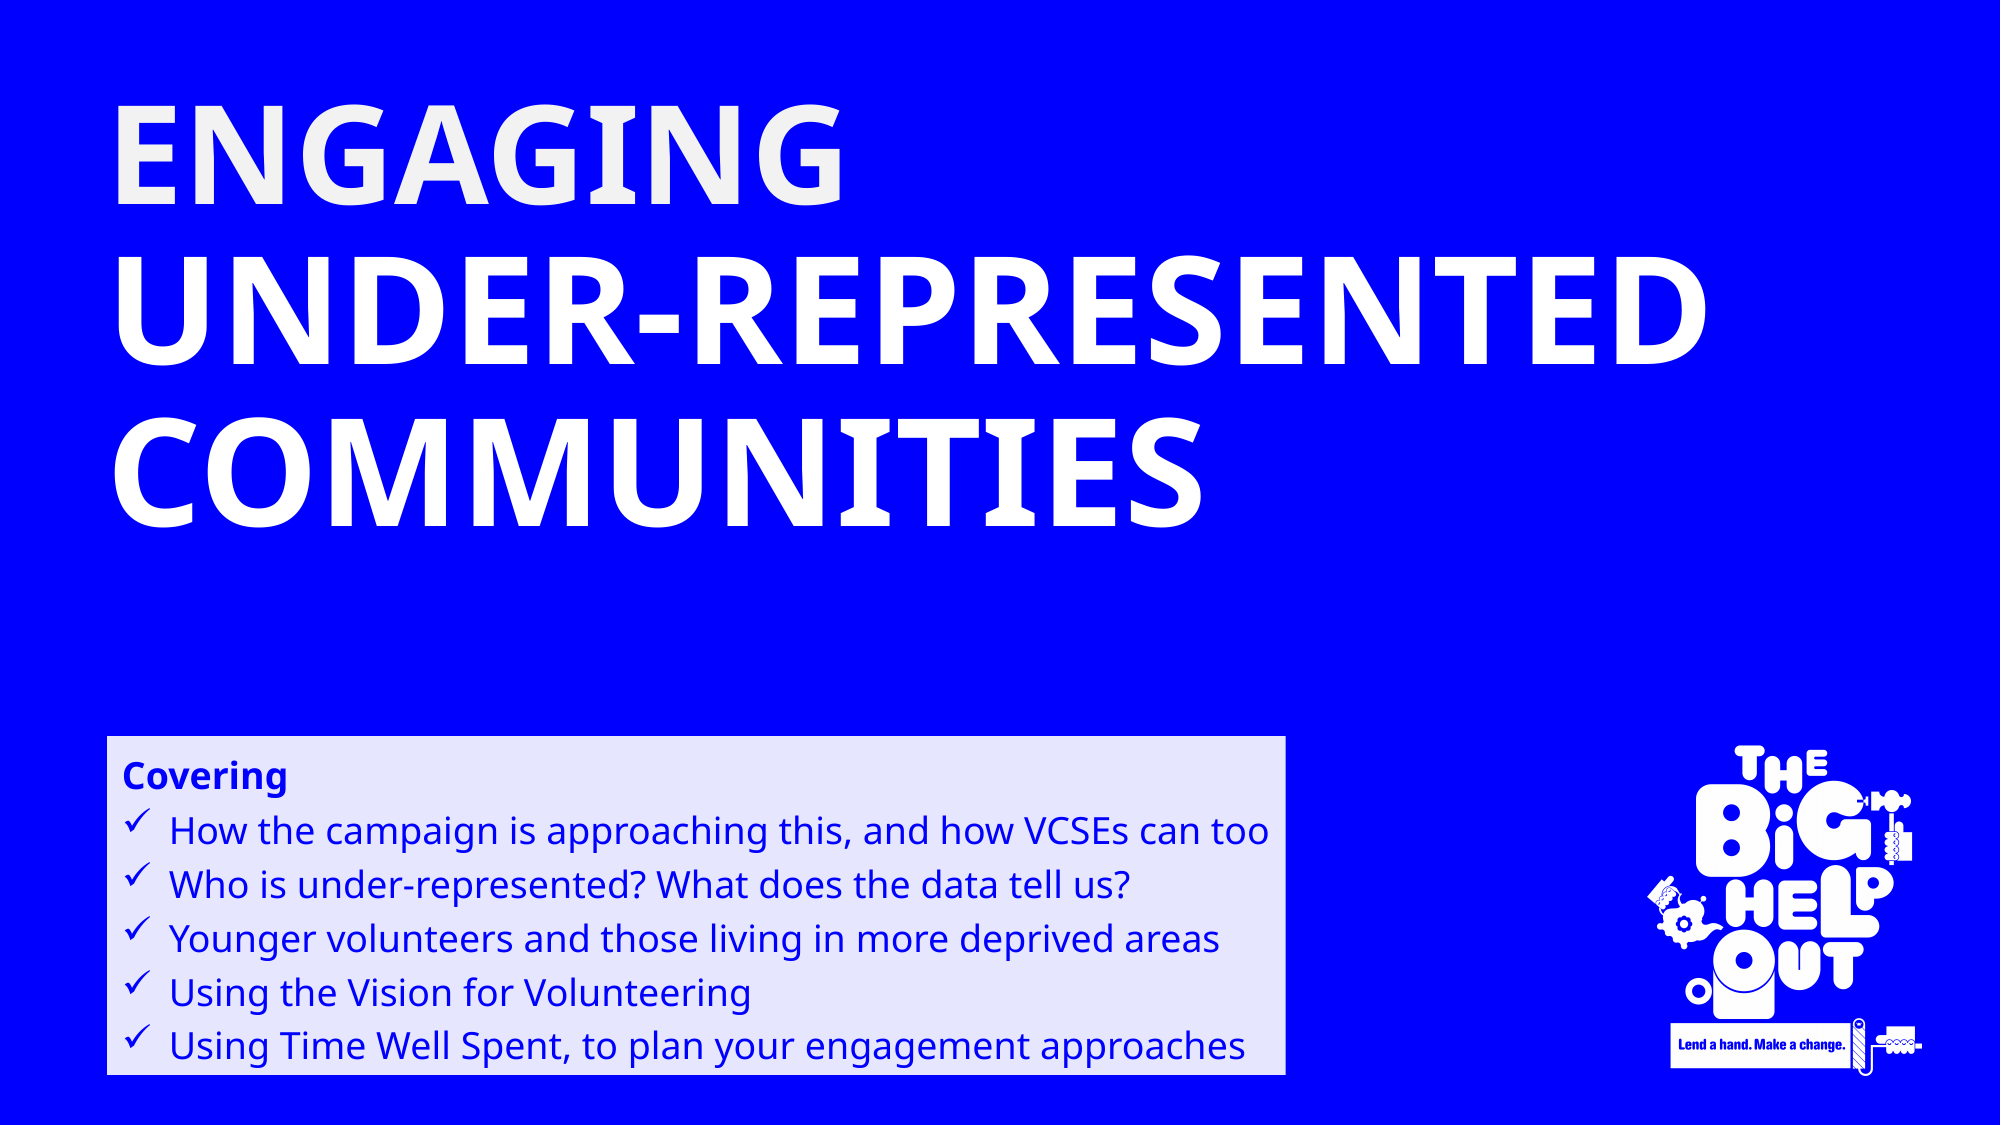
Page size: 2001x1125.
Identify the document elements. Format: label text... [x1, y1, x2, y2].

text_box Covering How the campaign is approaching this, and how VCSEs can too Who is under-represented? What does the data tell us? Younger volunteers and those living in more deprived areas Using the Vision for Volunteering Using Time Well Spent, to plan your engagement approaches [107, 736, 1286, 1075]
picture [1647, 739, 1922, 1076]
title ENGAGING UNDER-REPRESENTED COMMUNITIES [91, 49, 1817, 591]
